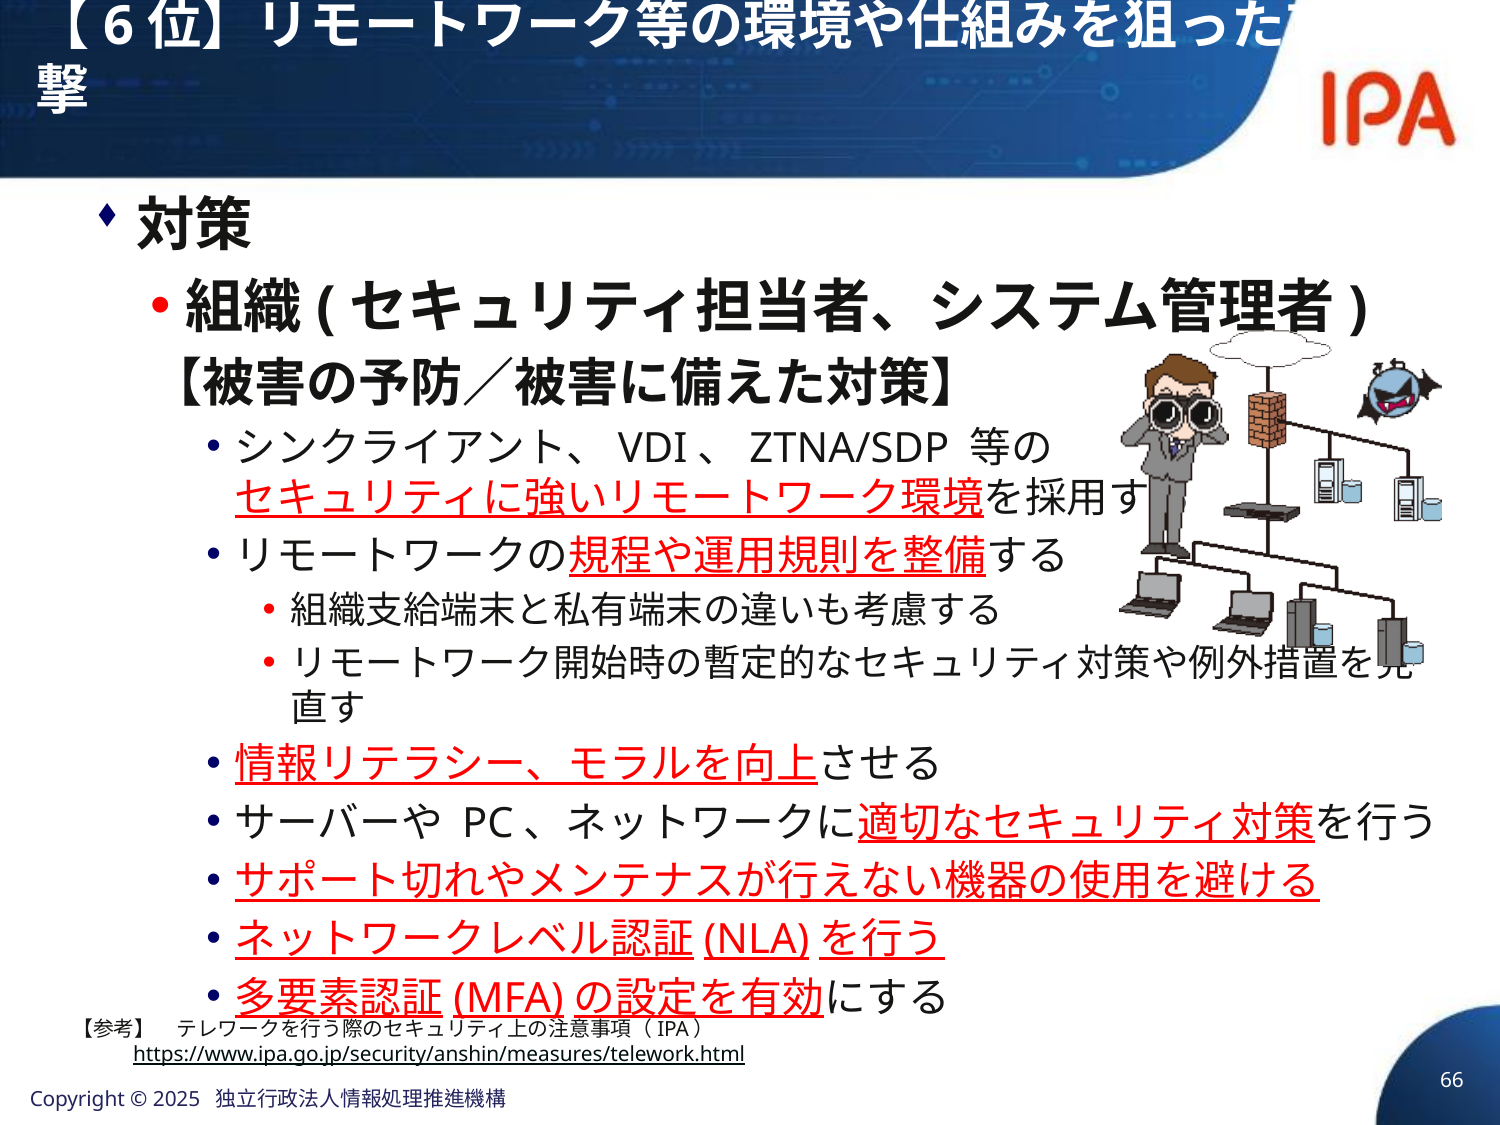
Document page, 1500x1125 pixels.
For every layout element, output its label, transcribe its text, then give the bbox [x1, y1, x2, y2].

list 対策 組織(セキュリティ担当者、システム管理者) 【被害の予防／被害に備えた対策】 シンクライアント、VDI、ZTNA/SDP 等の セキュリティに強いリモートワーク環境を採用する リモートワークの規程や運用規則を整備する 組織支給端末と私有端末の違いも考慮する リモートワーク開始時の暫定的なセキュリティ対策や例外措置を見直す 情報リテラシー、モラルを向上させる サーバーや PC、ネットワークに適切なセキュリティ対策を行う サポート切れやメンテナスが行えない機器の使用を避ける ネットワークレベル認証(NLA)を行う 多要素認証(MFA)の設定を有効にする [79, 179, 1461, 1011]
footer Copyright © 2025 独立行政法人情報処理推進機構 [0, 1077, 537, 1125]
text_box 【参考】 テレワークを行う際のセキュリティ上の注意事項（IPA） https://www.ipa.go.jp/security/anshin/measures/telework.html [57, 1008, 1443, 1077]
picture [0, 0, 1500, 1125]
title 【6位】リモートワーク等の環境や仕組みを狙った攻撃 [20, 35, 1362, 129]
slide_number 66 [1128, 1058, 1480, 1107]
picture [1118, 329, 1442, 666]
